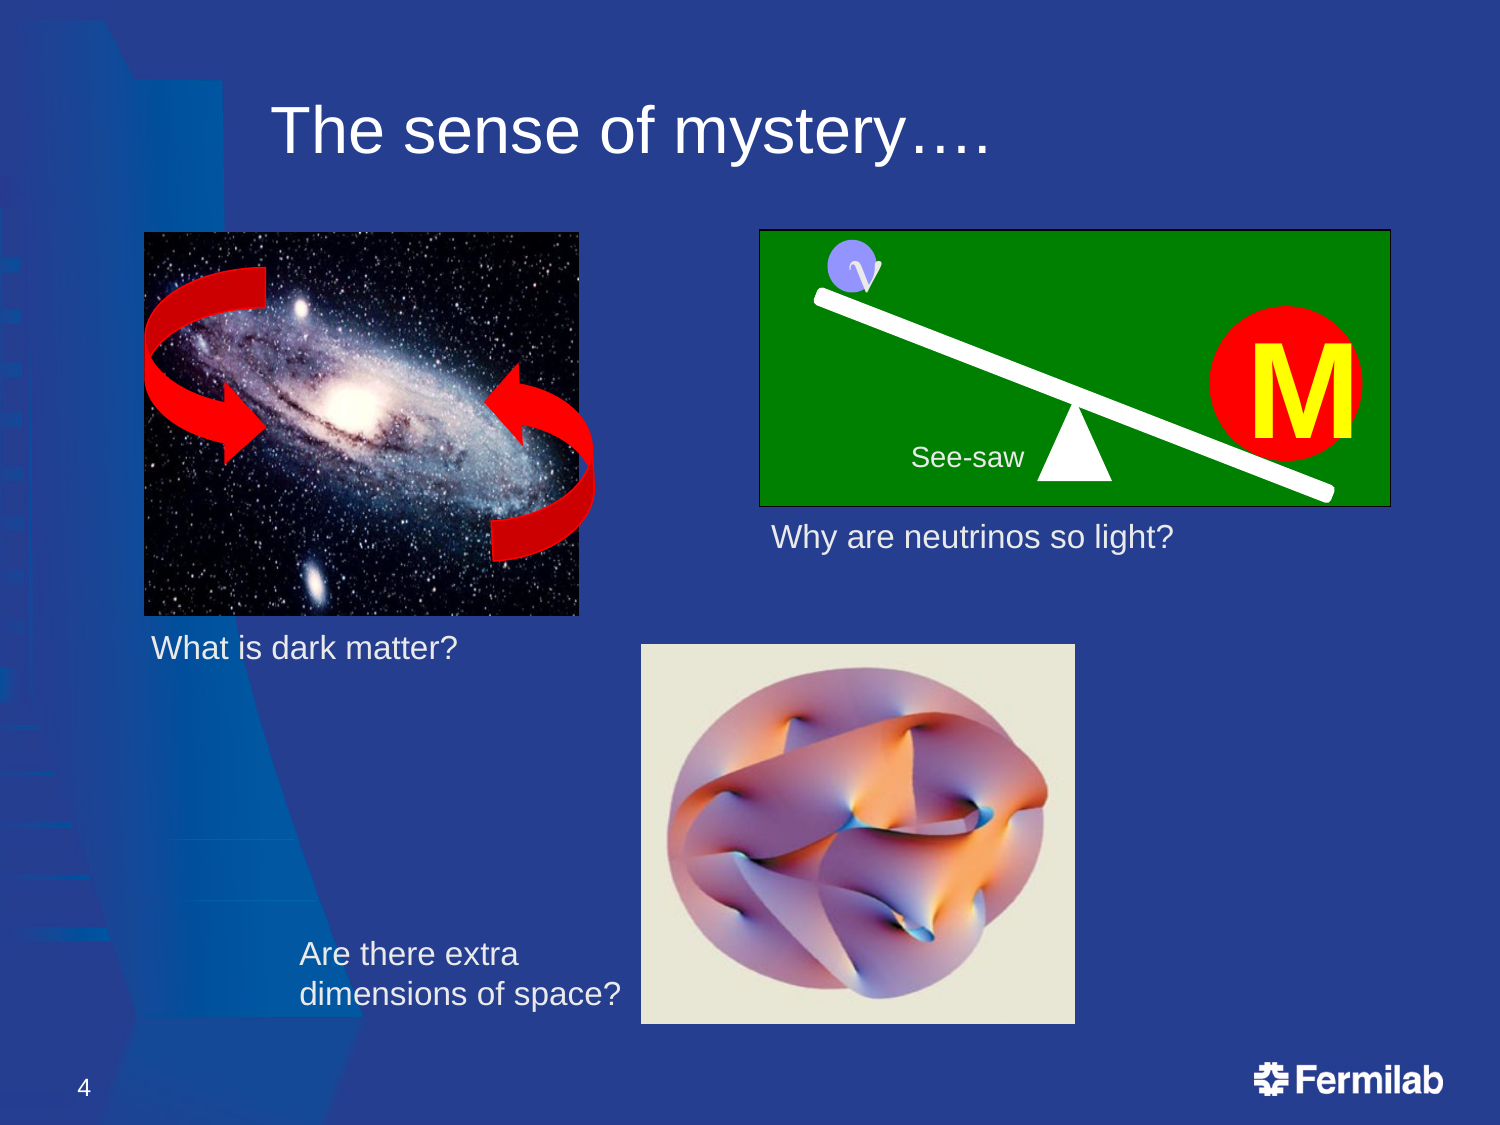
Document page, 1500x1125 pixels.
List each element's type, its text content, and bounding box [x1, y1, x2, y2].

text_box [759, 230, 1391, 507]
text_box Are there extra dimensions of space? [284, 925, 636, 1020]
text_box See-saw [896, 430, 1040, 481]
picture [0, 0, 1500, 1125]
text_box What is dark matter? [136, 618, 474, 674]
text_box n [825, 237, 879, 295]
text_box Why are neutrinos so light? [756, 508, 1190, 563]
text_box [1035, 402, 1114, 484]
slide_number 4 [62, 1034, 376, 1110]
title The sense of mystery…. [255, 33, 1381, 222]
text_box [816, 290, 1333, 501]
text_box M [1207, 304, 1365, 464]
text_box [583, 420, 595, 521]
